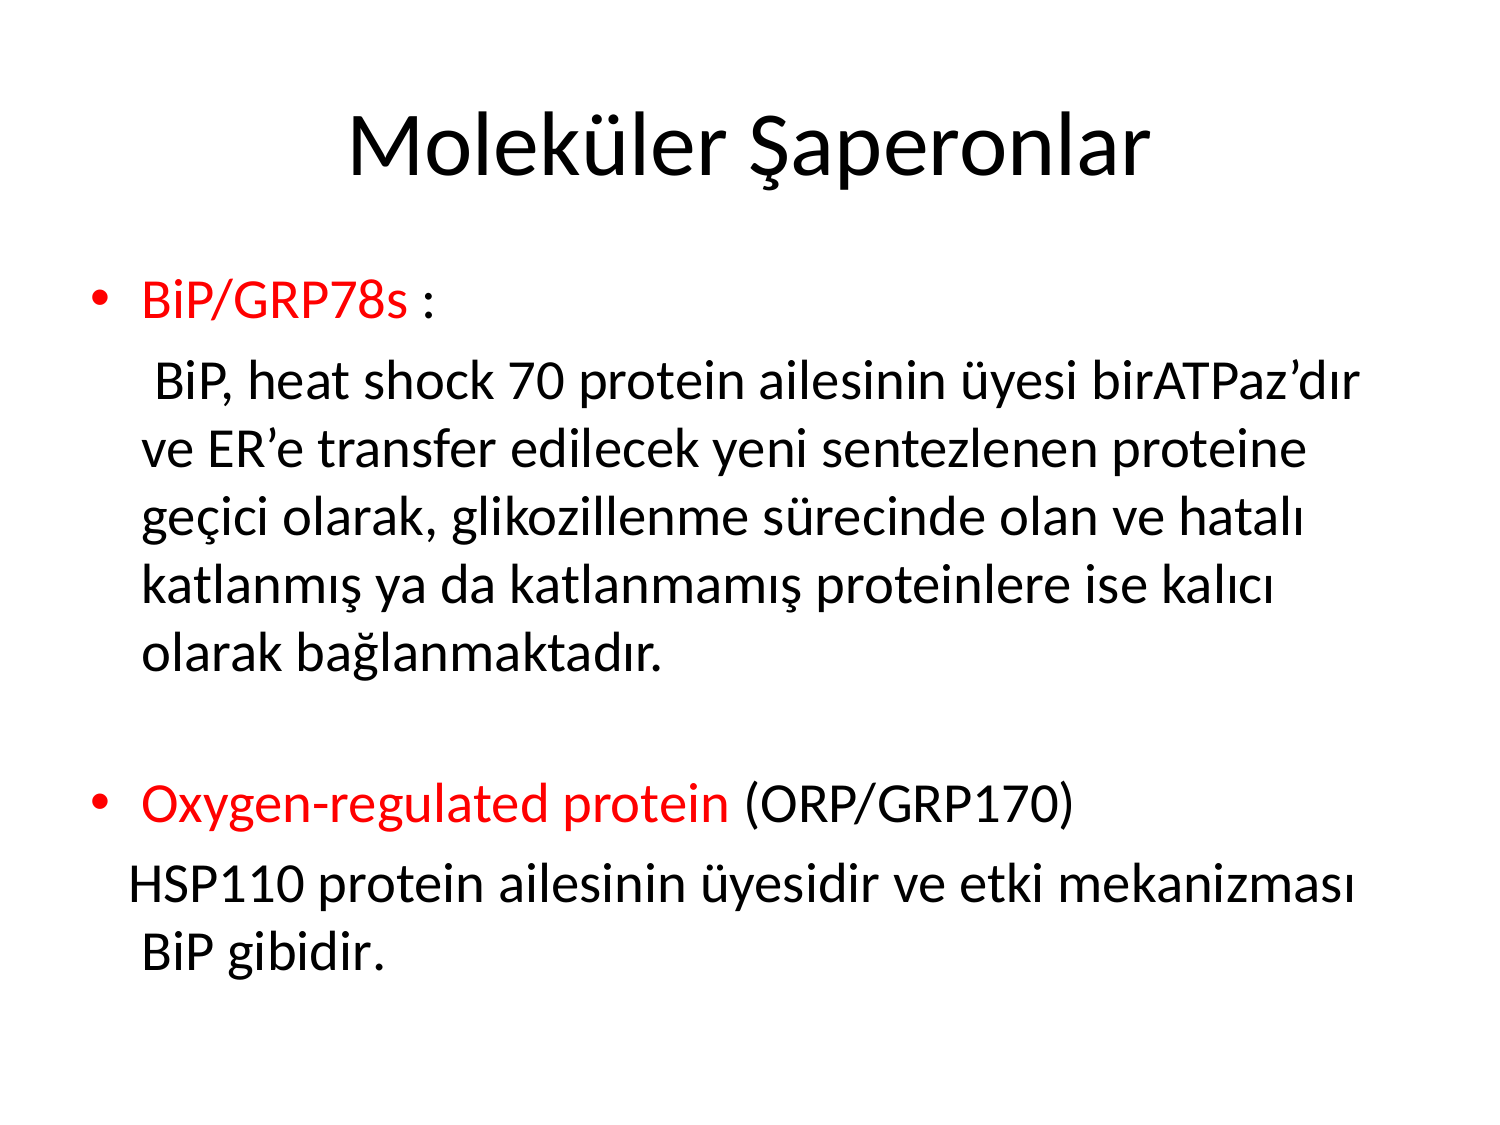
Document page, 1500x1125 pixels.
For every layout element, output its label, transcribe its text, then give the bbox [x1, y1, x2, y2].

list BiP/GRP78s : BiP, heat shock 70 protein ailesinin üyesi birATPaz’dır ve ER’e transfer edilecek yeni sentezlenen proteine geçici olarak, glikozillenme sürecinde olan ve hatalı katlanmış ya da katlanmamış proteinlere ise kalıcı olarak bağlanmaktadır. Oxygen-regulated protein (ORP/GRP170) HSP110 protein ailesinin üyesidir ve etki mekanizması BiP gibidir. [75, 262, 1425, 1005]
title Moleküler Şaperonlar [75, 45, 1425, 233]
